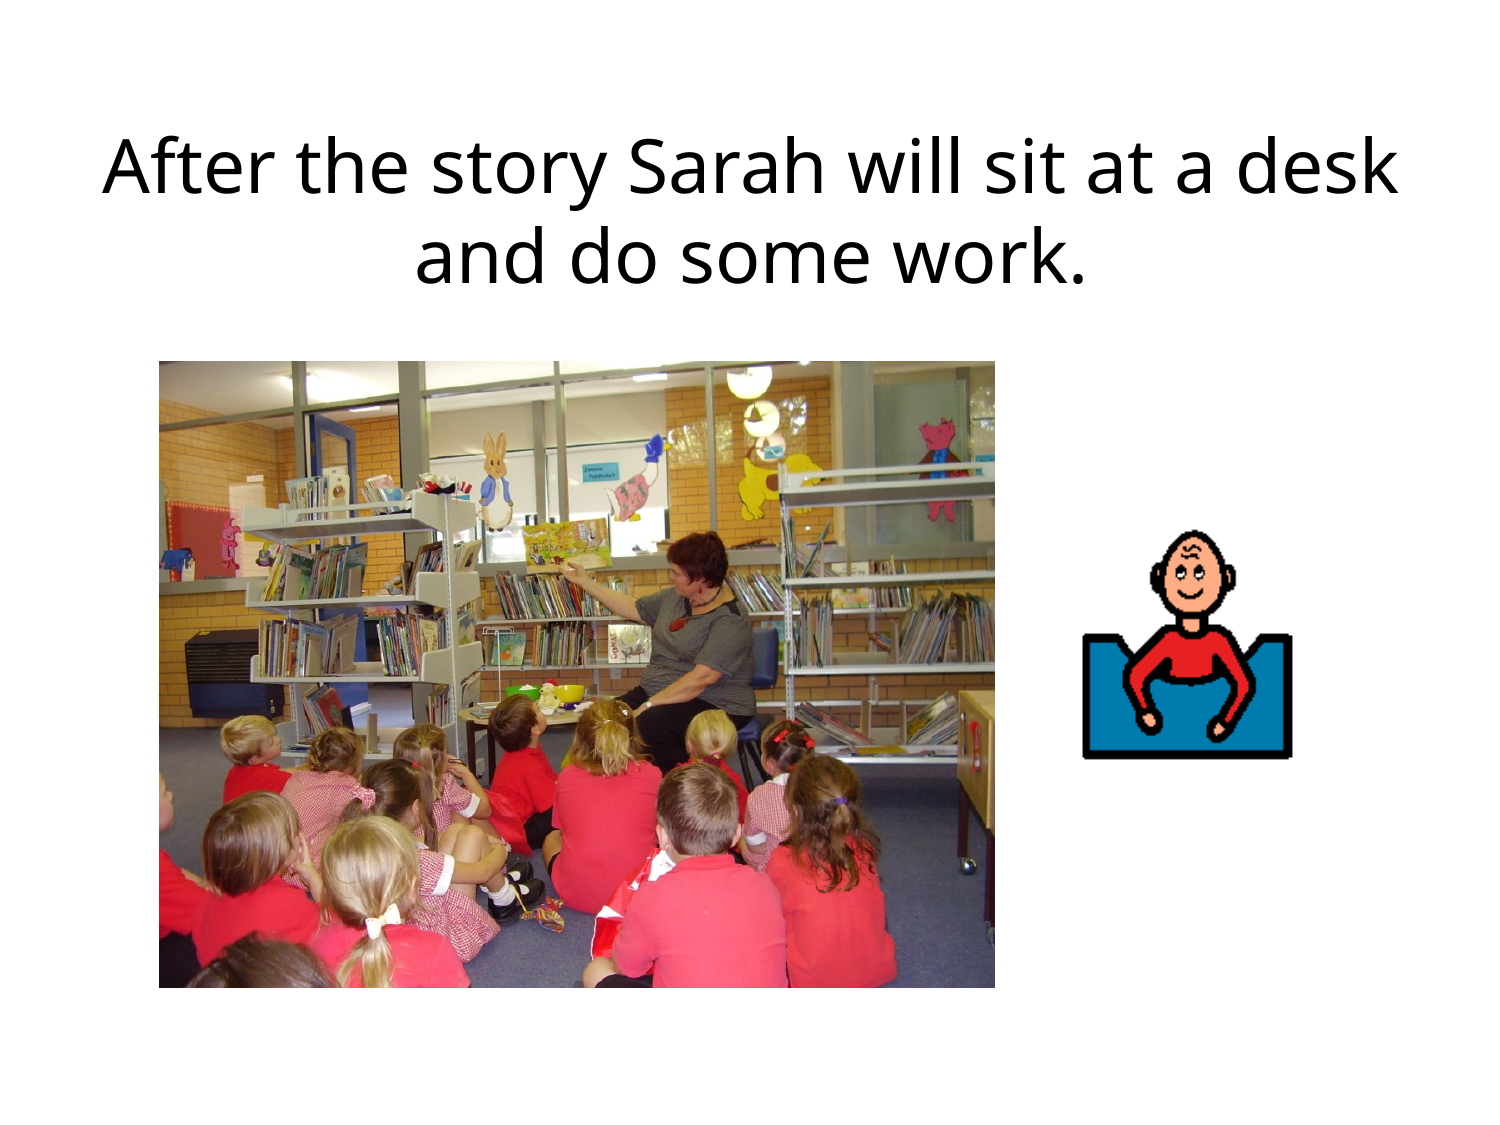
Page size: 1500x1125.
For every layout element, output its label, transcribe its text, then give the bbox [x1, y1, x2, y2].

title After the story Sarah will sit at a desk and do some work. [76, 90, 1427, 327]
picture [1021, 503, 1353, 788]
picture [159, 361, 995, 988]
